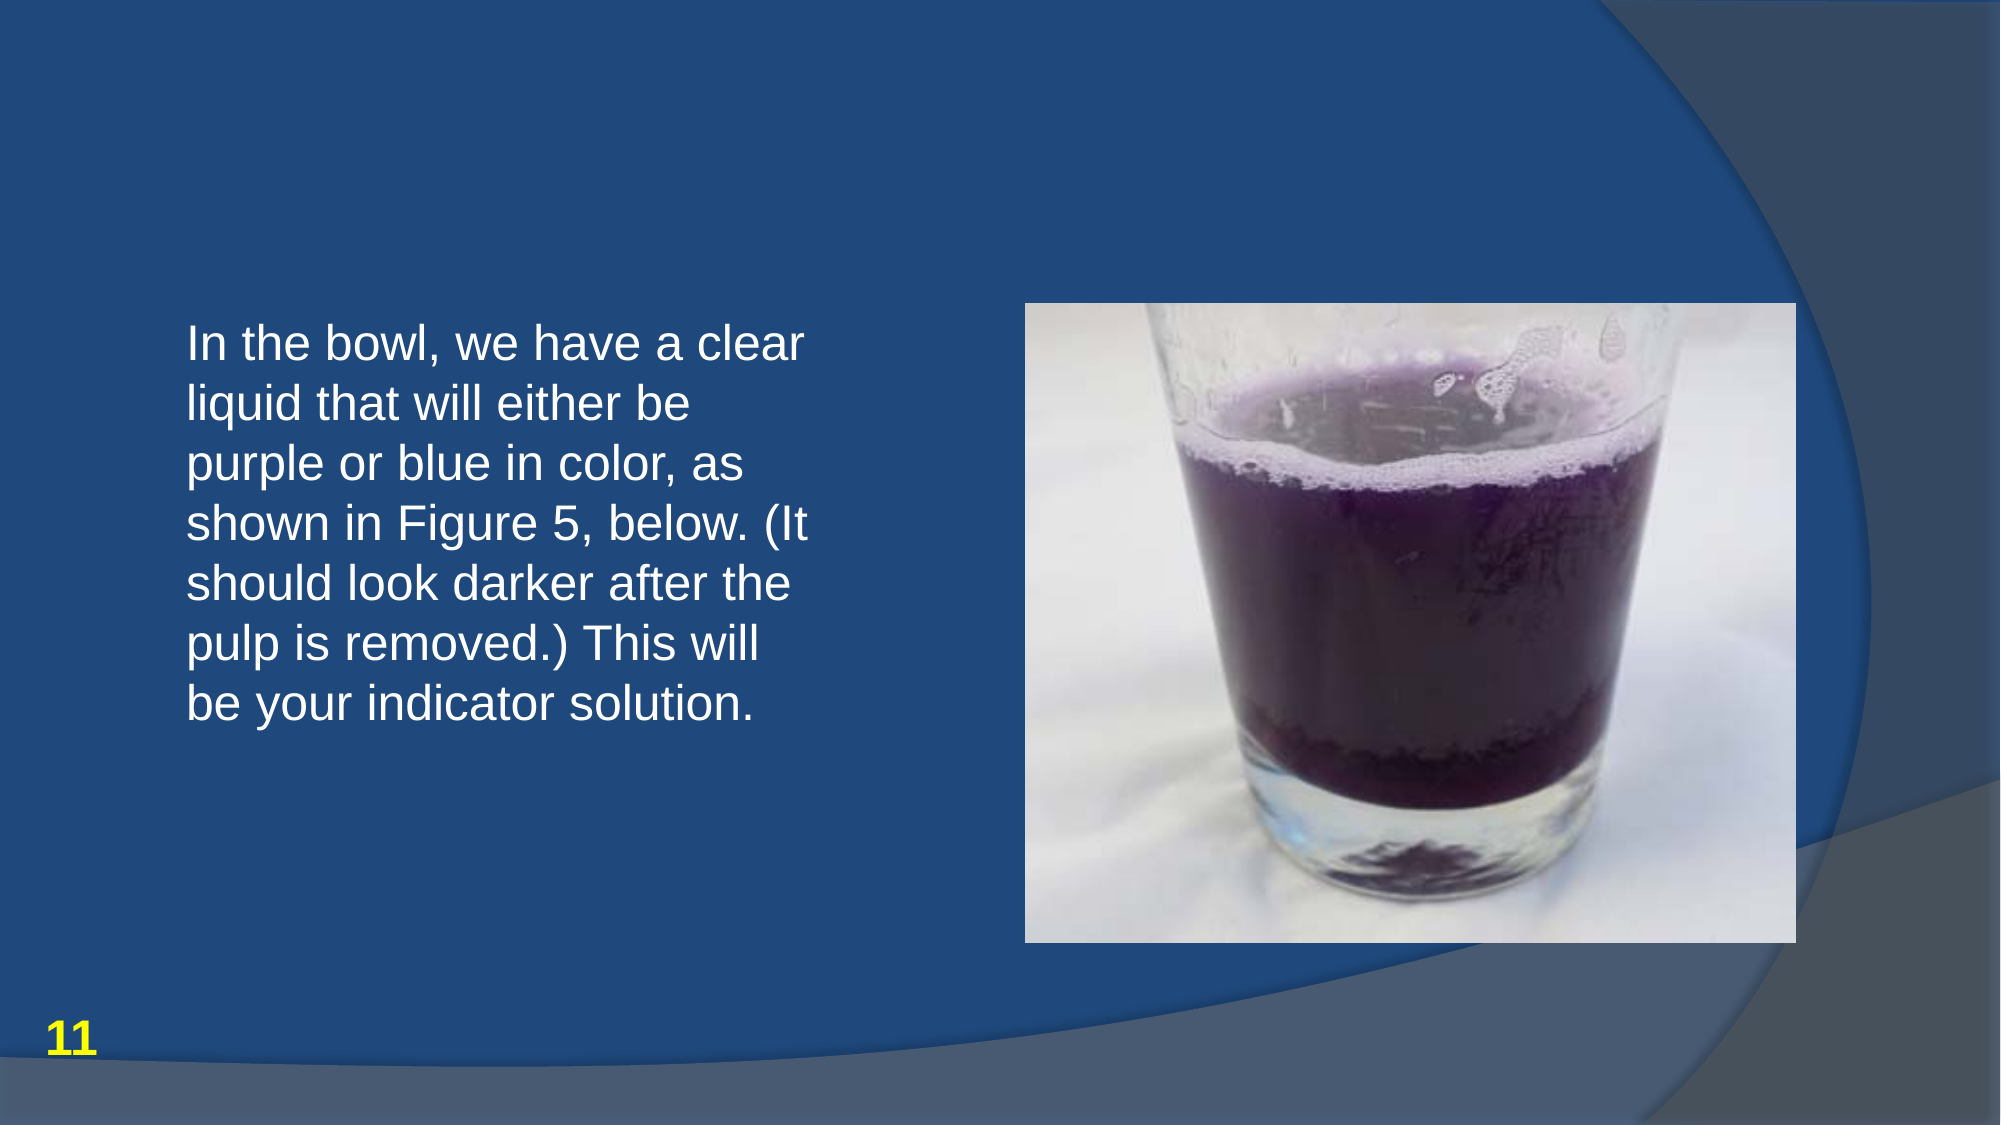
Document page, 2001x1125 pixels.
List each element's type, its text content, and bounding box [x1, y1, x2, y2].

picture [1024, 303, 1796, 943]
text_box 11 [30, 998, 164, 1074]
list In the bowl, we have a clear liquid that will either be purple or blue in color, as shown in Figure 5, below. (It should look darker after the pulp is removed.) This will be your indicator solution. [171, 303, 835, 958]
